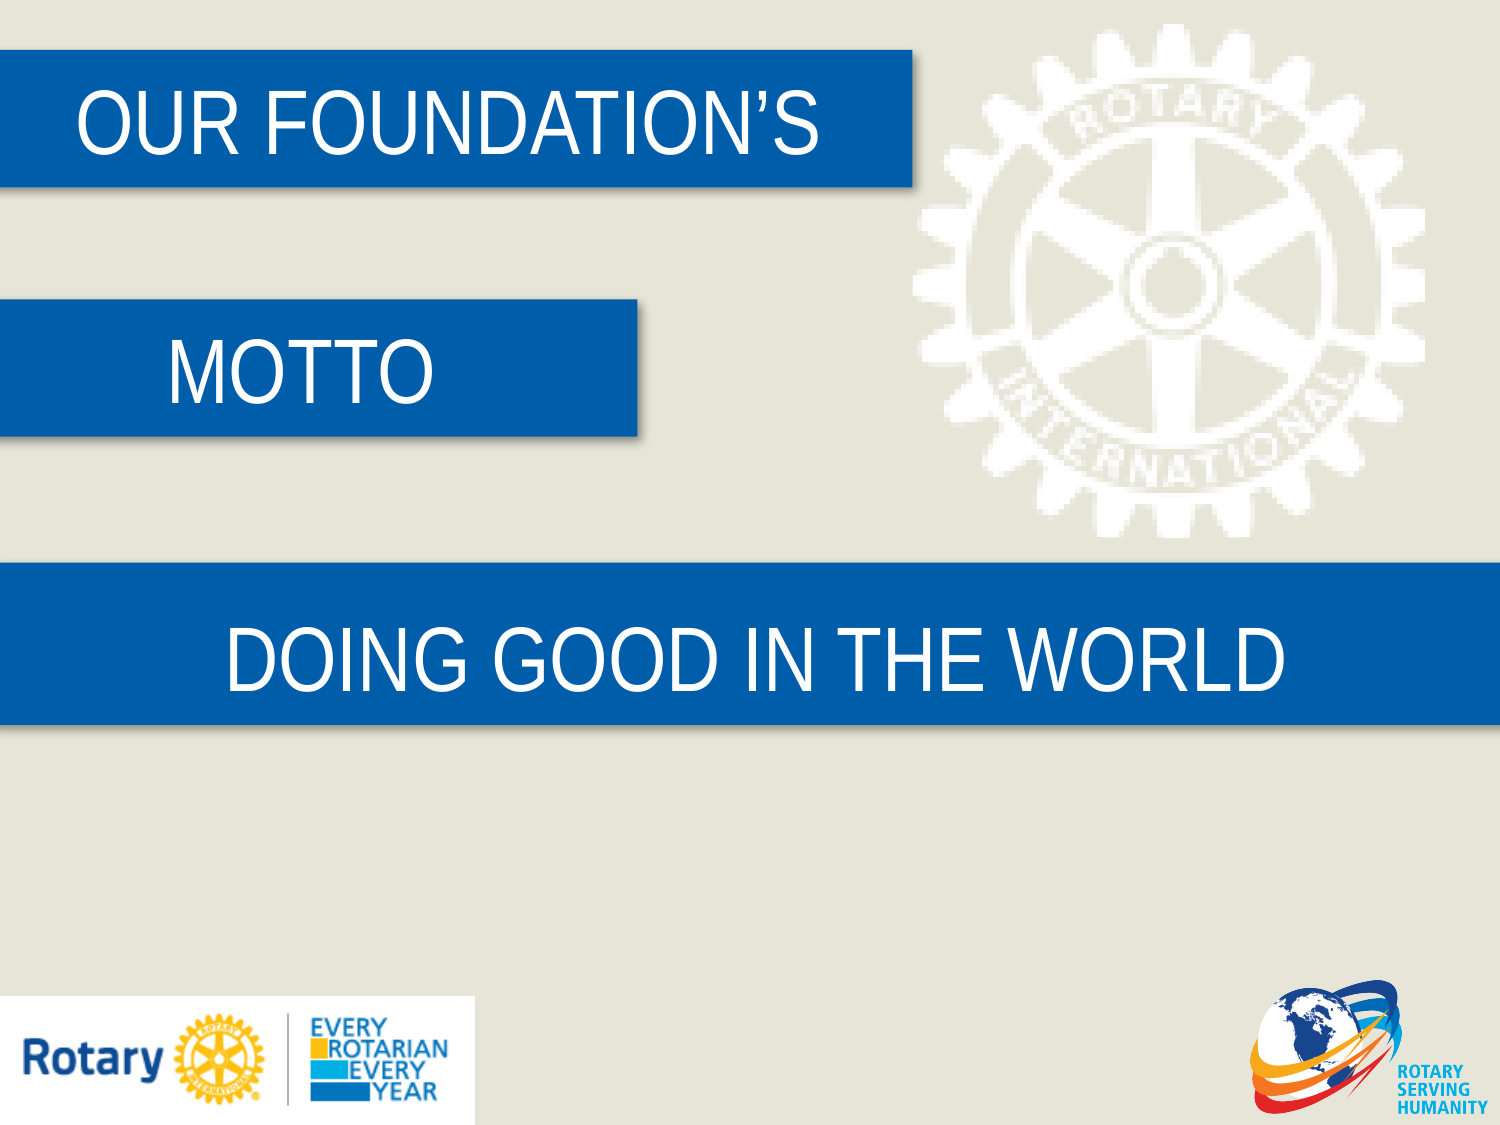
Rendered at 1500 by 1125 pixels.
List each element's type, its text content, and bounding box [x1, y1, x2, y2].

picture [1474, 1104, 1481, 1114]
title DOING GOOD IN THE WORLD [0, 562, 1500, 725]
text_box OUR FOUNDATION’S [0, 49, 913, 188]
picture [0, 996, 476, 1125]
picture [1249, 980, 1488, 1114]
text_box MOTTO [0, 299, 638, 437]
